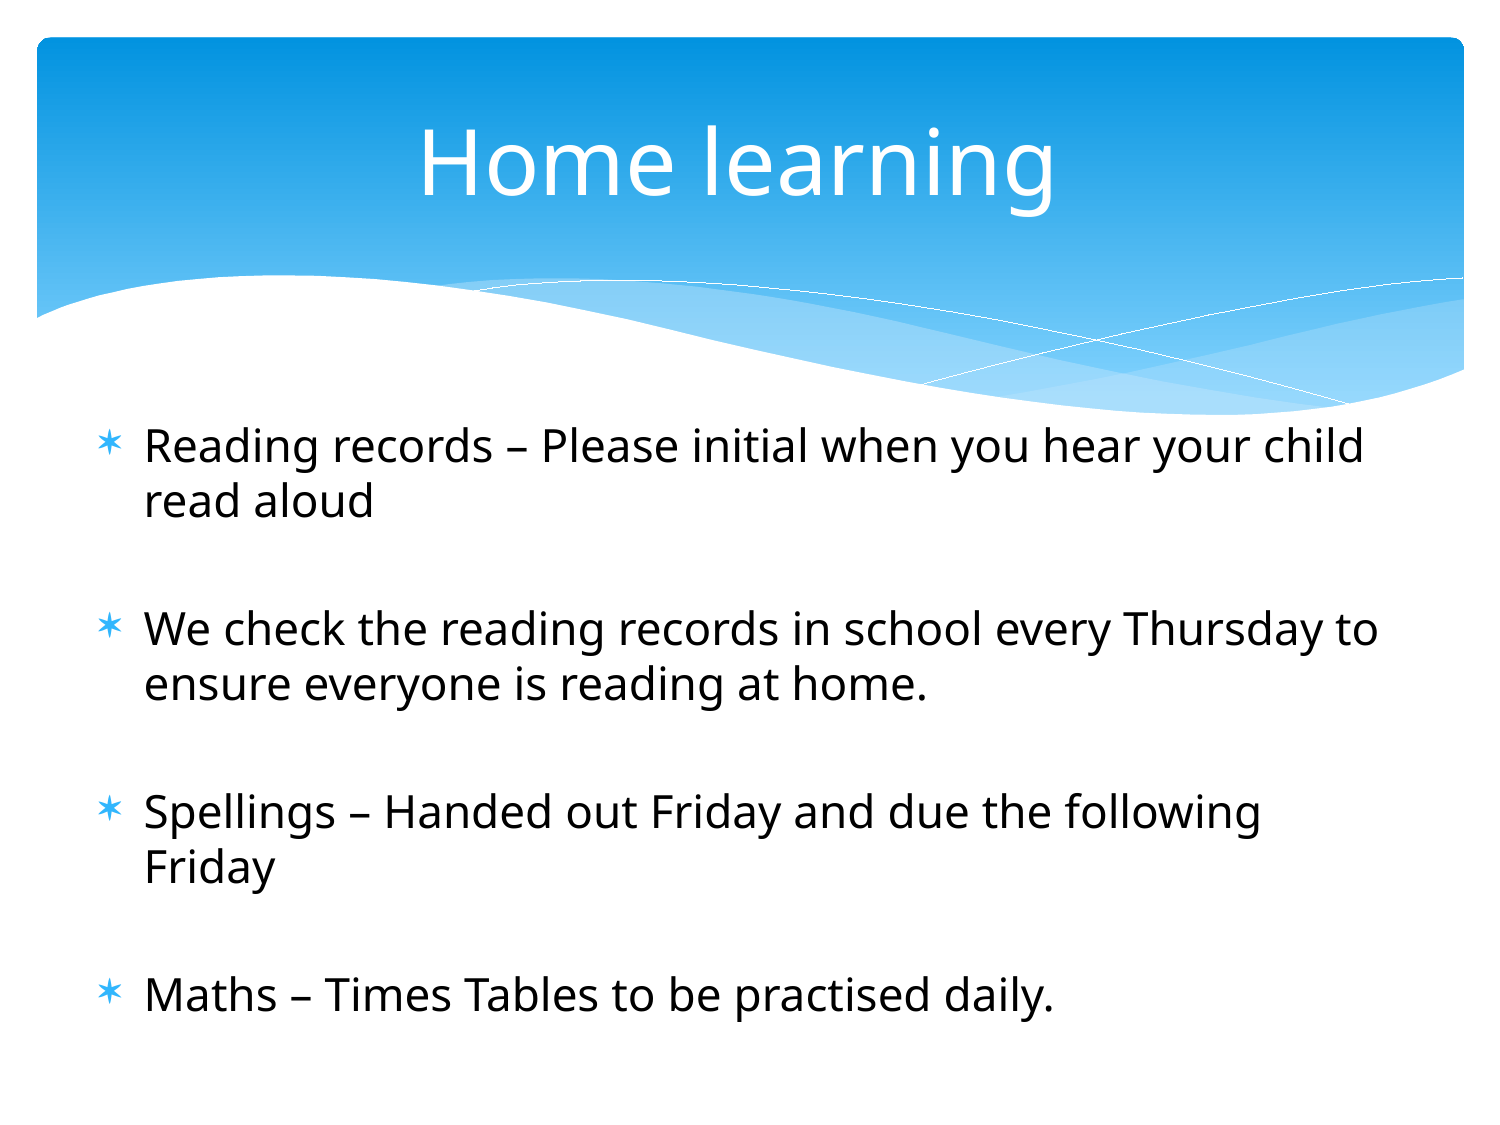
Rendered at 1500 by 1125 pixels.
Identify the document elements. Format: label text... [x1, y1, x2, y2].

title Home learning [75, 55, 1425, 261]
list Reading records – Please initial when you hear your child read aloud We check the reading records in school every Thursday to ensure everyone is reading at home. Spellings – Handed out Friday and due the following Friday Maths – Times Tables to be practised daily. [83, 408, 1419, 1089]
